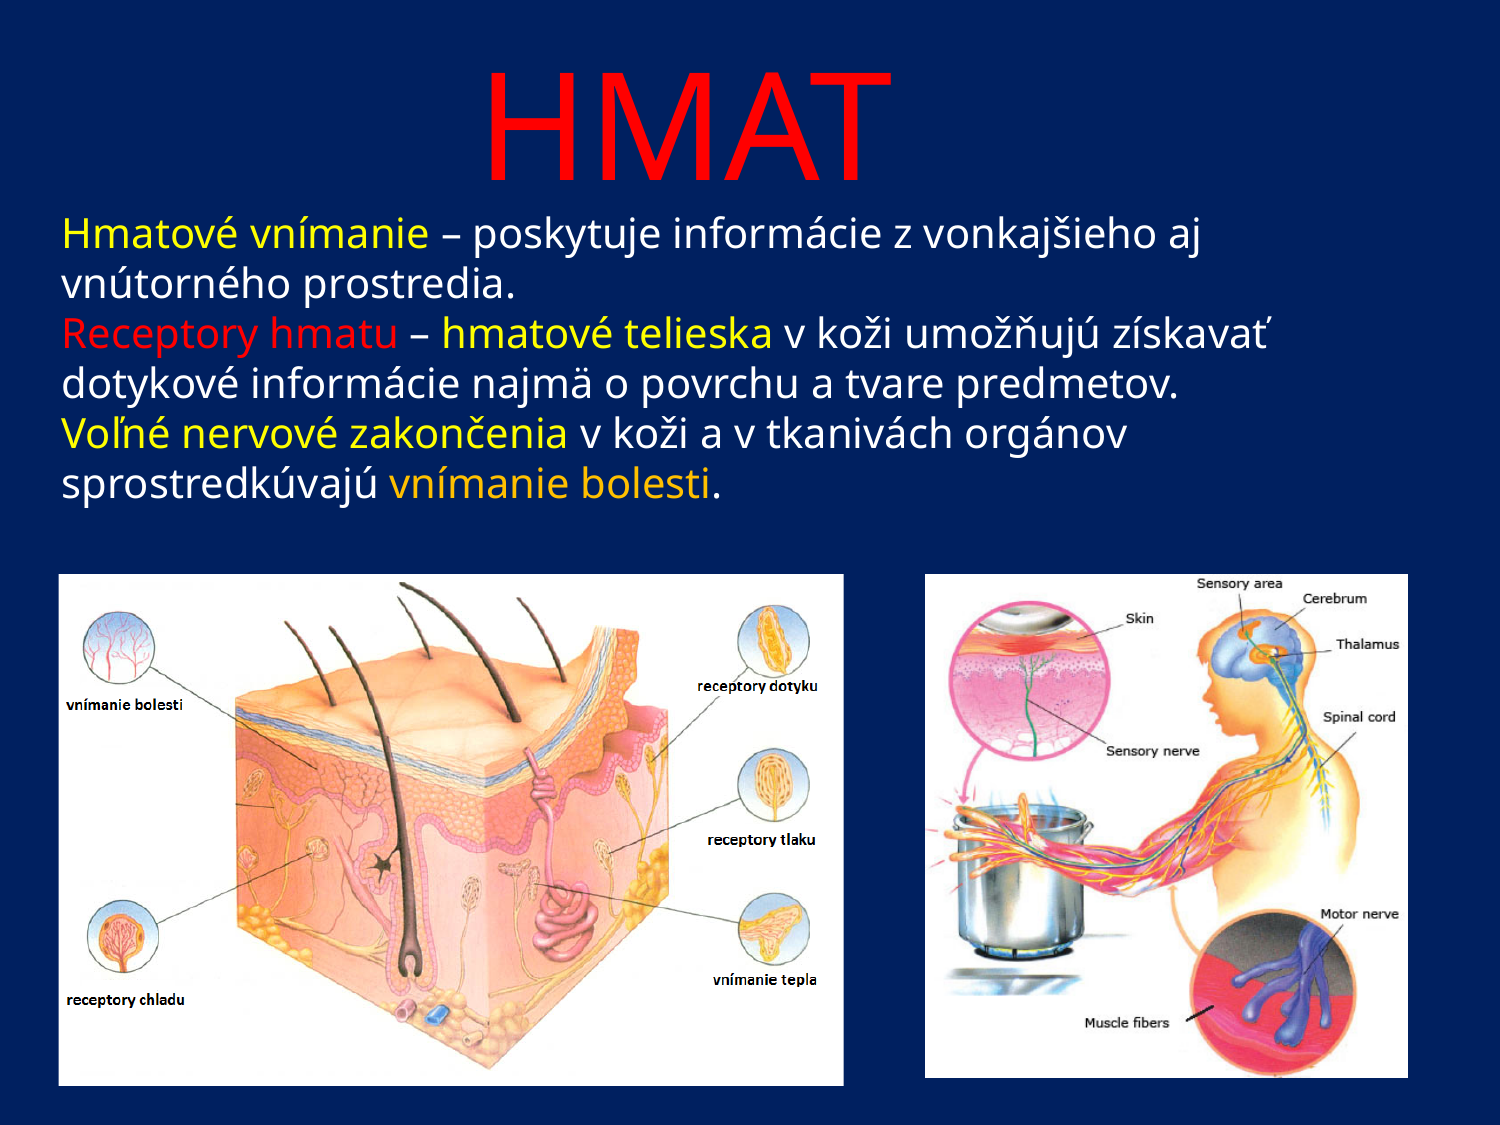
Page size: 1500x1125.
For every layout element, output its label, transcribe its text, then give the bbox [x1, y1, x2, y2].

text_box Hmatové vnímanie – poskytuje informácie z vonkajšieho aj vnútorného prostredia. Receptory hmatu – hmatové telieska v koži umožňujú získavať dotykové informácie najmä o povrchu a tvare predmetov. Voľné nervové zakončenia v koži a v tkanivách orgánov sprostredkúvajú vnímanie bolesti. [46, 199, 1418, 514]
picture [58, 573, 844, 1086]
text_box HMAT [105, 23, 1266, 199]
picture [925, 573, 1408, 1079]
